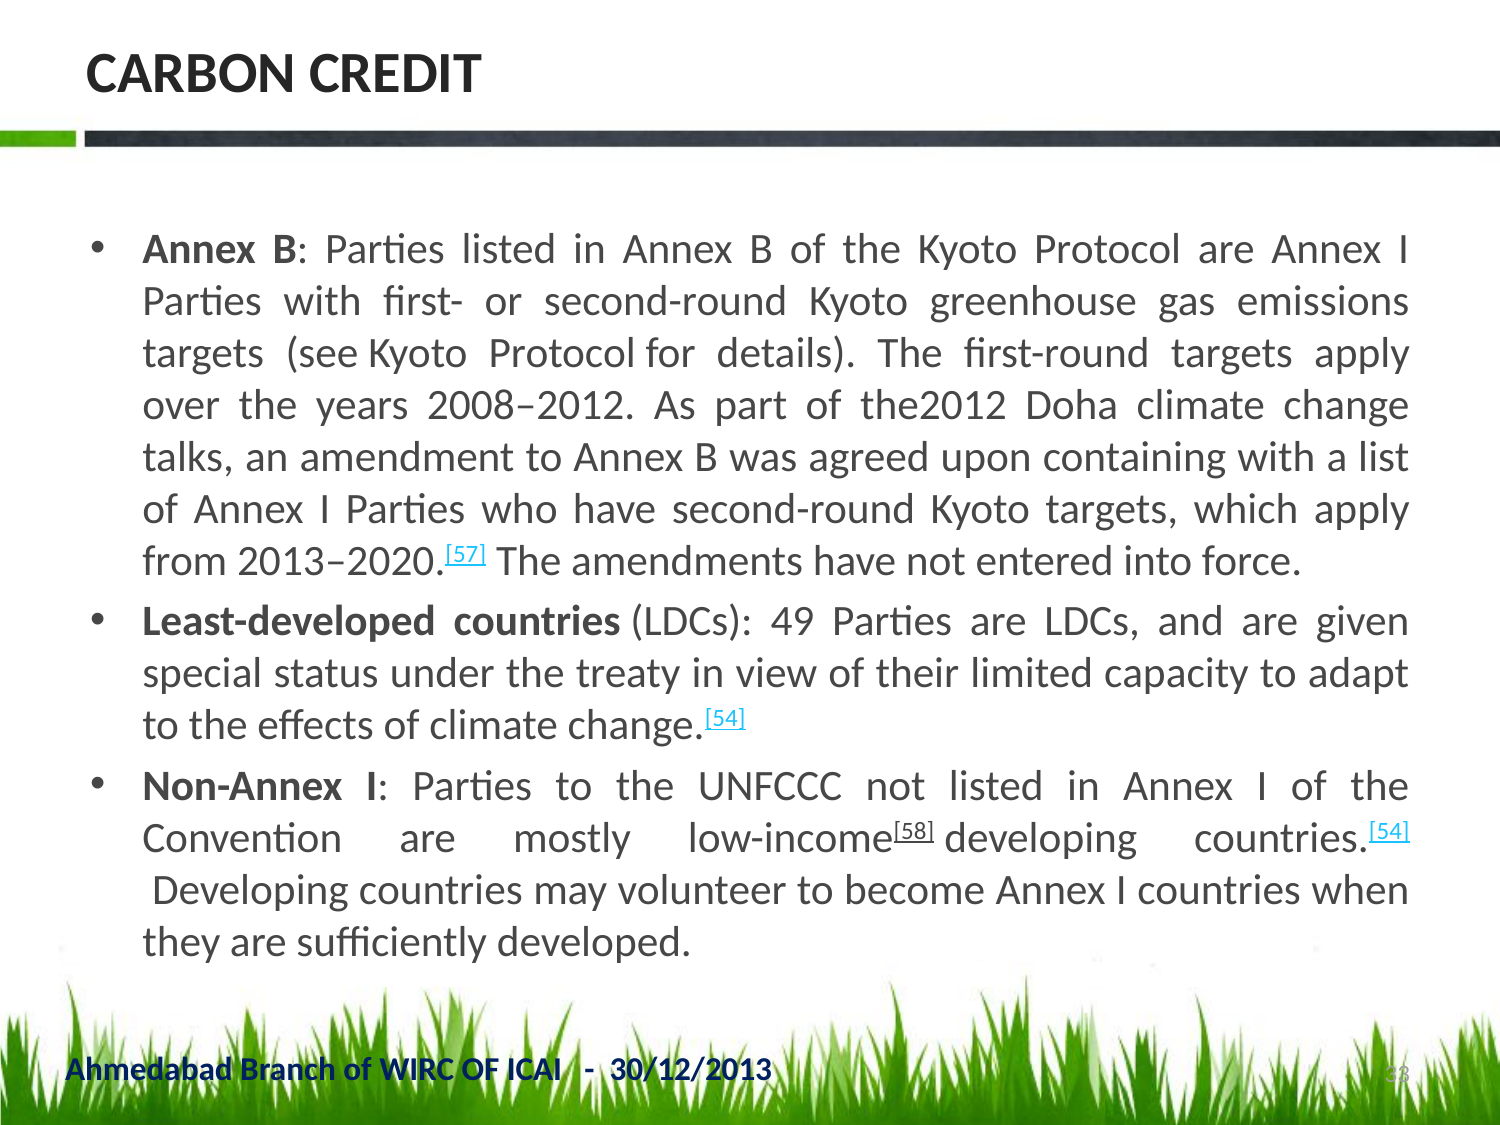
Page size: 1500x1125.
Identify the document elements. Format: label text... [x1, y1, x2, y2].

footer Ahmedabad Branch of WIRC OF ICAI - 30/12/2013 [50, 1037, 800, 1098]
slide_number 33 [1074, 1042, 1425, 1103]
title CARBON CREDIT [71, 12, 1450, 125]
list Annex B: Parties listed in Annex B of the Kyoto Protocol are Annex I Parties with first- or second-round Kyoto greenhouse gas emissions targets (see Kyoto Protocol for details). The first-round targets apply over the years 2008–2012. As part of the2012 Doha climate change talks, an amendment to Annex B was agreed upon containing with a list of Annex I Parties who have second-round Kyoto targets, which apply from 2013–2020.[57] The amendments have not entered into force. Least-developed countries (LDCs): 49 Parties are LDCs, and are given special status under the treaty in view of their limited capacity to adapt to the effects of climate change.[54] Non-Annex I: Parties to the UNFCCC not listed in Annex I of the Convention are mostly low-income[58] developing countries.[54] Developing countries may volunteer to become Annex I countries when they are sufficiently developed. [75, 212, 1425, 1005]
picture [0, 0, 1500, 1125]
